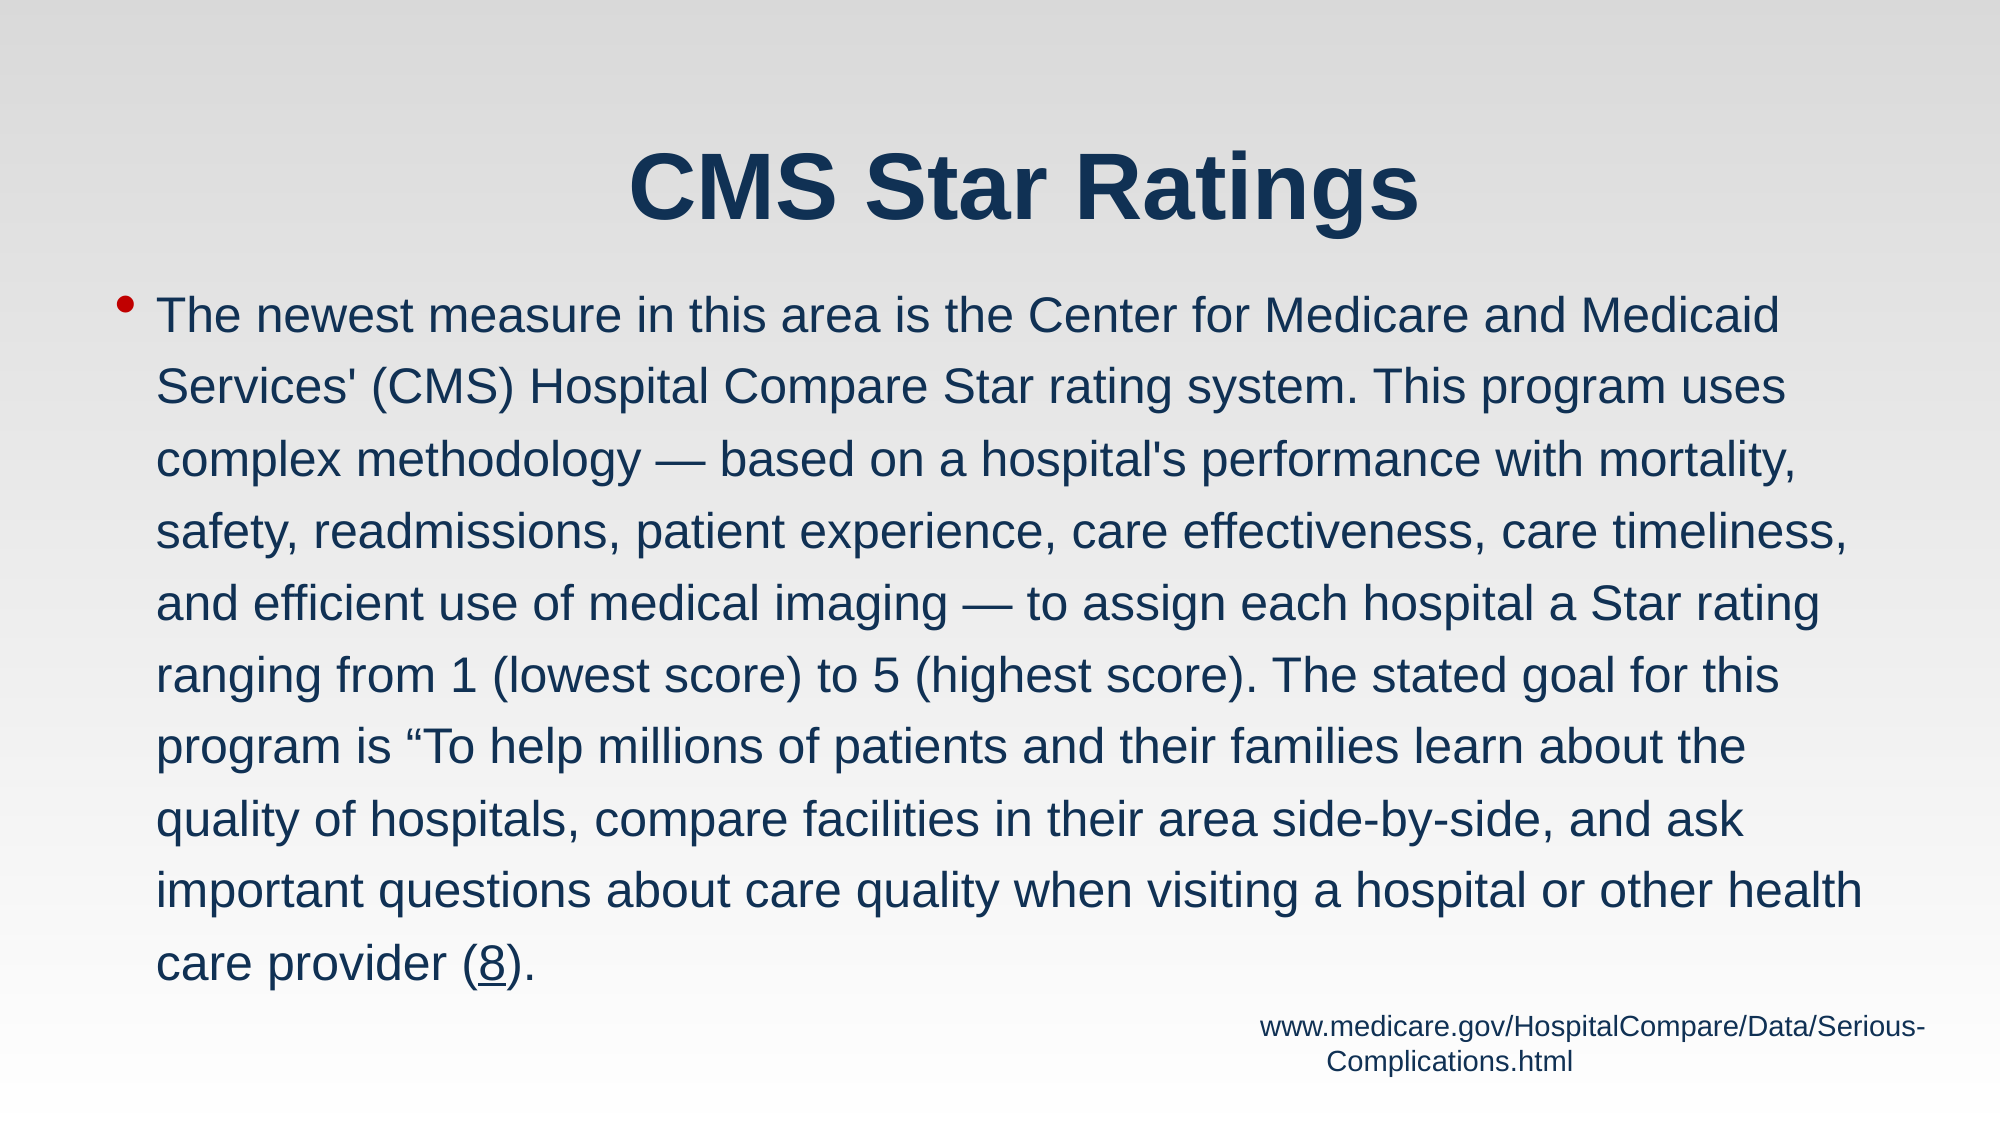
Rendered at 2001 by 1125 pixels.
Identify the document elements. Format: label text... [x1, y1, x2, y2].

text_box www.medicare.gov/HospitalCompare/Data/Serious-Complications.html [1245, 1000, 1957, 1085]
list The newest measure in this area is the Center for Medicare and Medicaid Services' (CMS) Hospital Compare Star rating system. This program uses complex methodology — based on a hospital's performance with mortality, safety, readmissions, patient experience, care effectiveness, care timeliness, and efficient use of medical imaging — to assign each hospital a Star rating ranging from 1 (lowest score) to 5 (highest score). The stated goal for this program is “To help millions of patients and their families learn about the quality of hospitals, compare facilities in their area side-by-side, and ask important questions about care quality when visiting a hospital or other health care provider (8). [99, 262, 1901, 1006]
title CMS Star Ratings [162, 117, 1888, 262]
